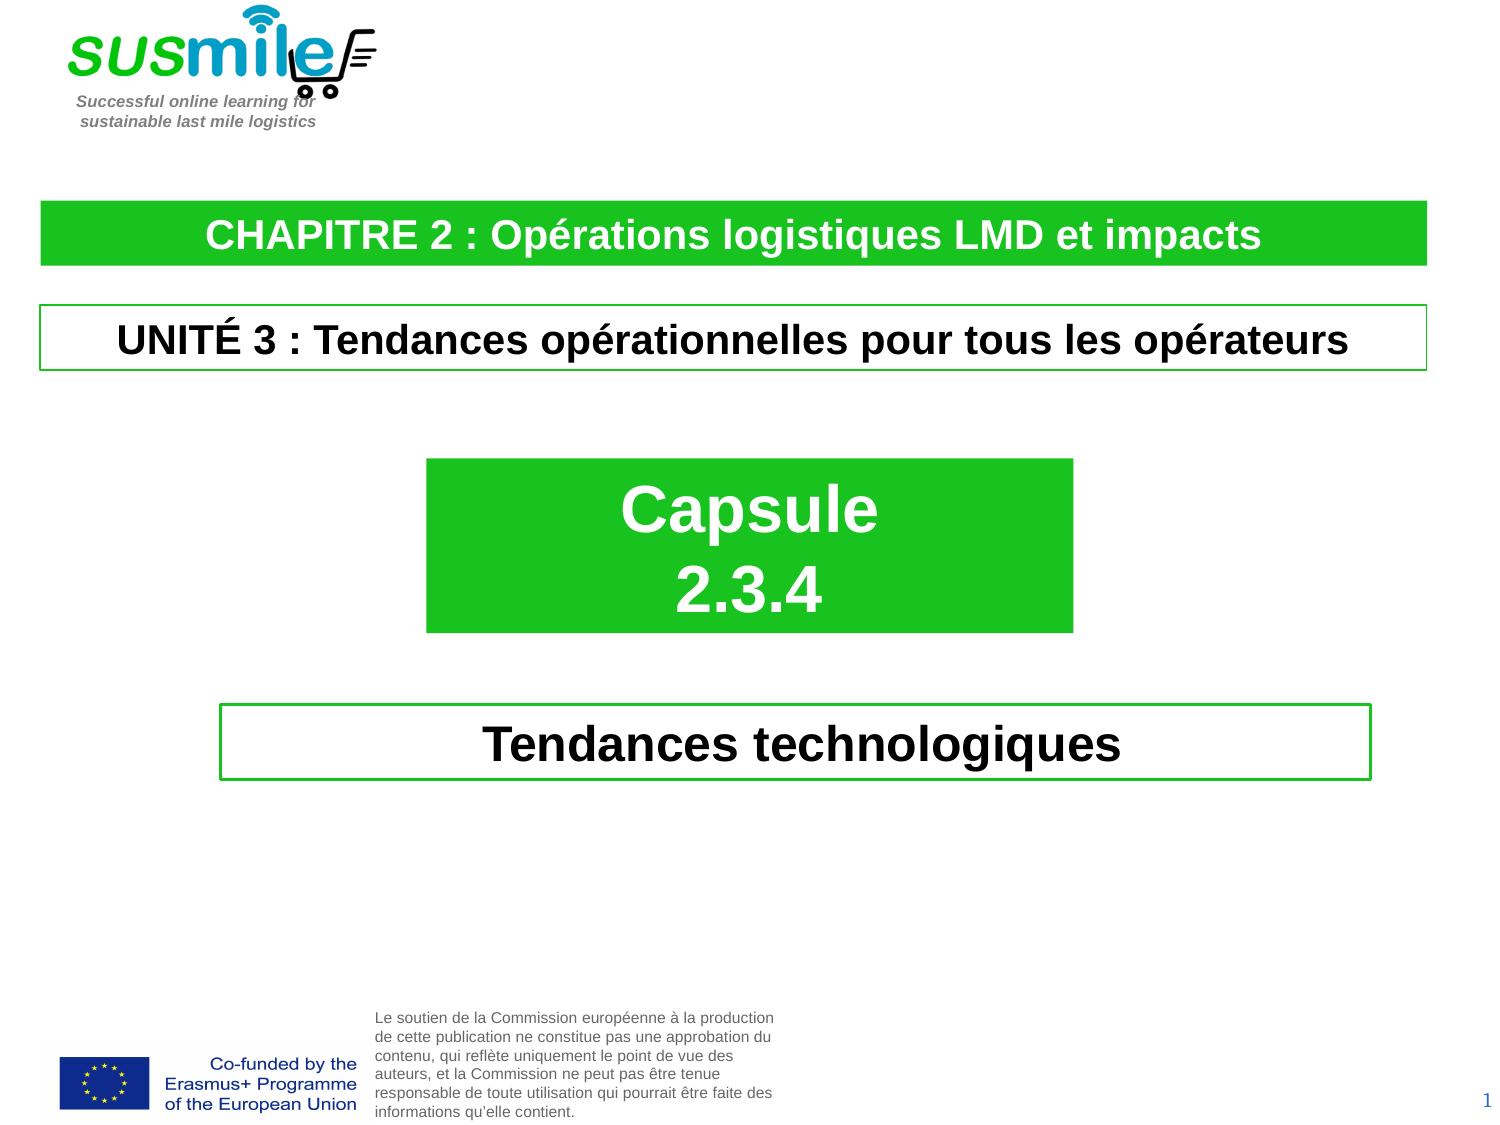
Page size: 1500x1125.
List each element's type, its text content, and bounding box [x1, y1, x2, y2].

text_box CHAPITRE 2 : Opérations logistiques LMD et impacts [40, 200, 1428, 266]
picture [41, 1042, 372, 1125]
text_box Capsule 2.3.4 [426, 458, 1074, 634]
slide_number 1 [1156, 1069, 1500, 1125]
picture [61, 0, 400, 107]
text_box UNITÉ 3 : Tendances opérationnelles pour tous les opérateurs [39, 304, 1427, 370]
text_box Tendances technologiques [220, 704, 1371, 780]
